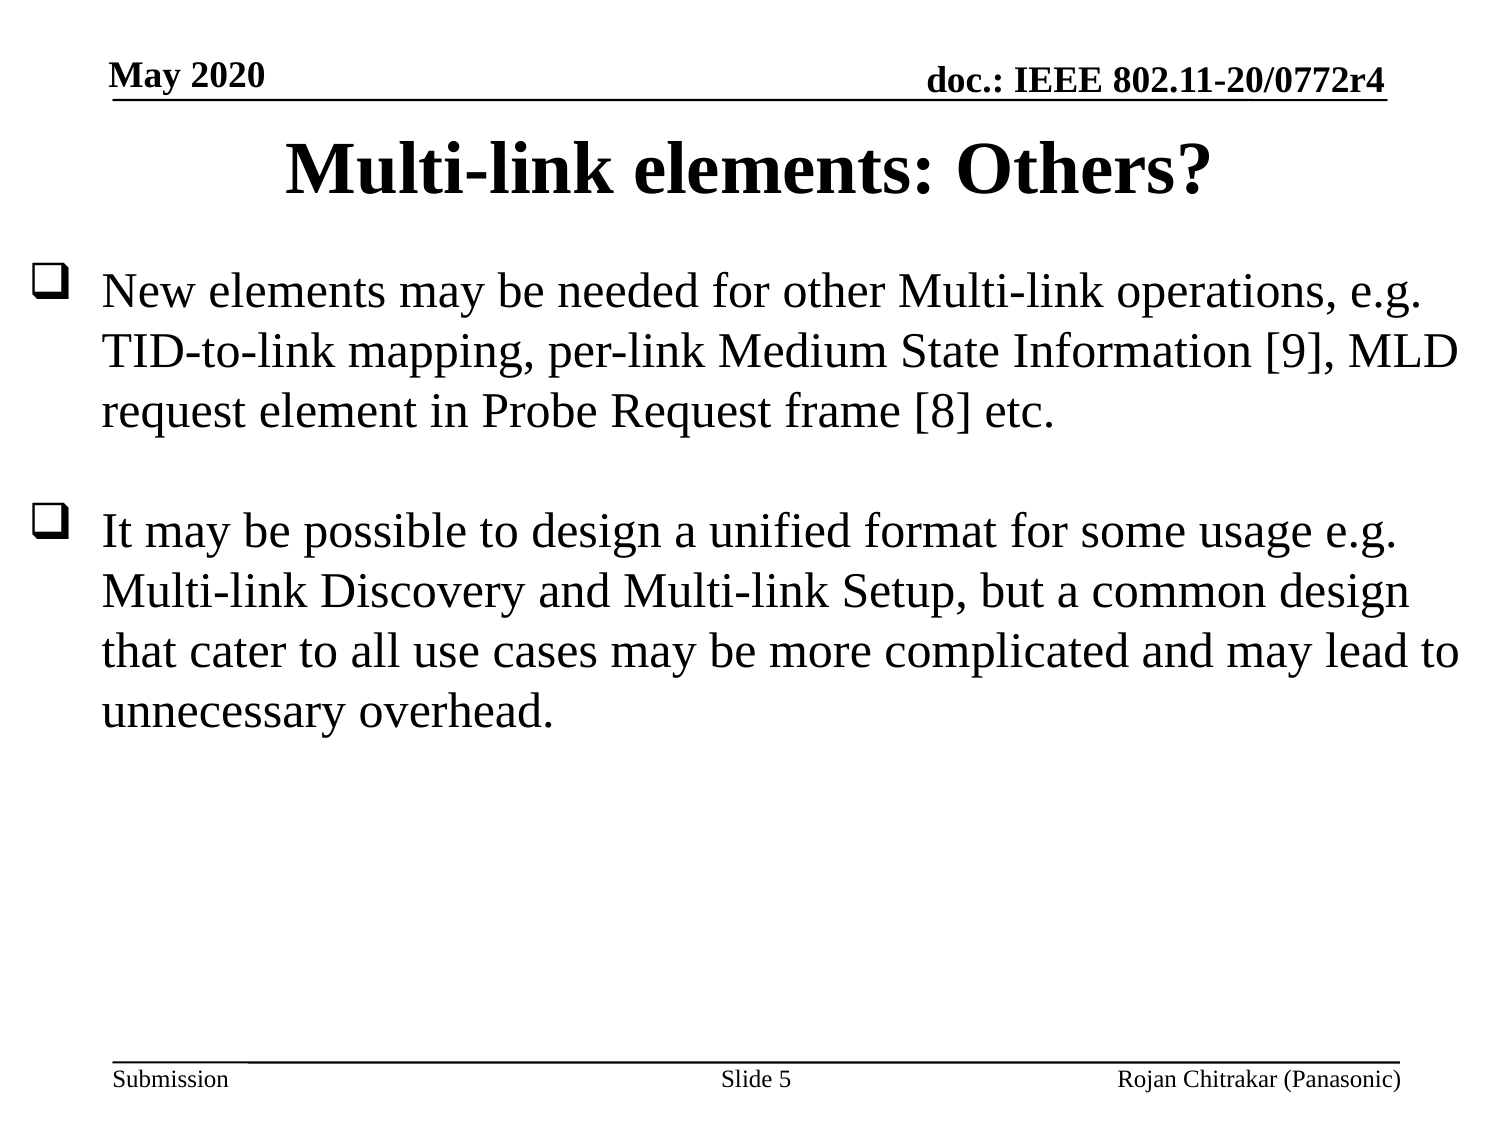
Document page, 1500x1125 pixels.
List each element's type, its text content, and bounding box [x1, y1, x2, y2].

text_box New elements may be needed for other Multi-link operations, e.g. TID-to-link mapping, per-link Medium State Information [9], MLD request element in Probe Request frame [8] etc. It may be possible to design a unified format for some usage e.g. Multi-link Discovery and Multi-link Setup, but a common design that cater to all use cases may be more complicated and may lead to unnecessary overhead. [13, 249, 1487, 745]
slide_number Slide 5 [712, 1061, 800, 1093]
footer Rojan Chitrakar (Panasonic) [949, 1061, 1402, 1093]
text_box Multi-link elements: Others? [0, 111, 1500, 225]
